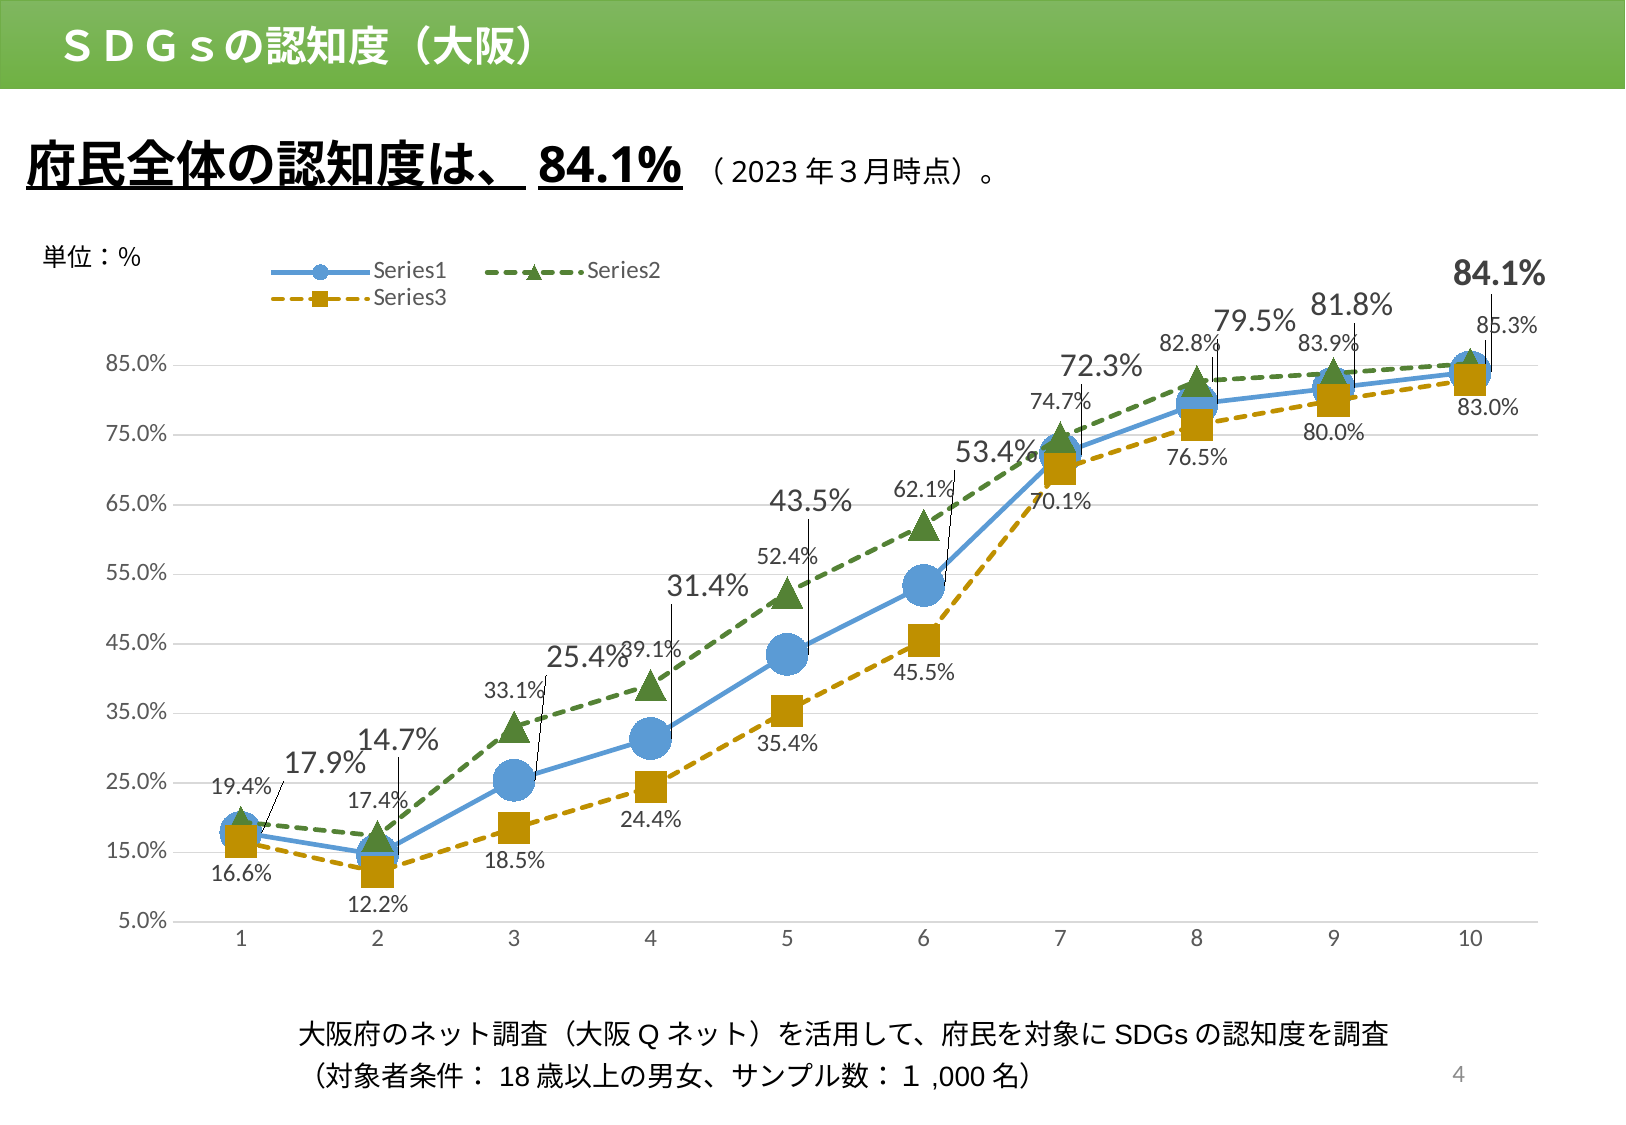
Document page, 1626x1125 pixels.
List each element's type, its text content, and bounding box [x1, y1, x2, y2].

text_box 府民全体の認知度は、84.1%（2023年３月時点）。 [11, 125, 1025, 200]
text_box ＳＤＧｓの認知度（大阪） [0, 0, 1625, 89]
slide_number 3 [1131, 1042, 1481, 1103]
chart [27, 235, 1577, 1004]
text_box 大阪府のネット調査（大阪Qネット）を活用して、府民を対象にSDGsの認知度を調査 （対象者条件：18歳以上の男女、サンプル数：１,000名） [283, 1011, 1424, 1089]
